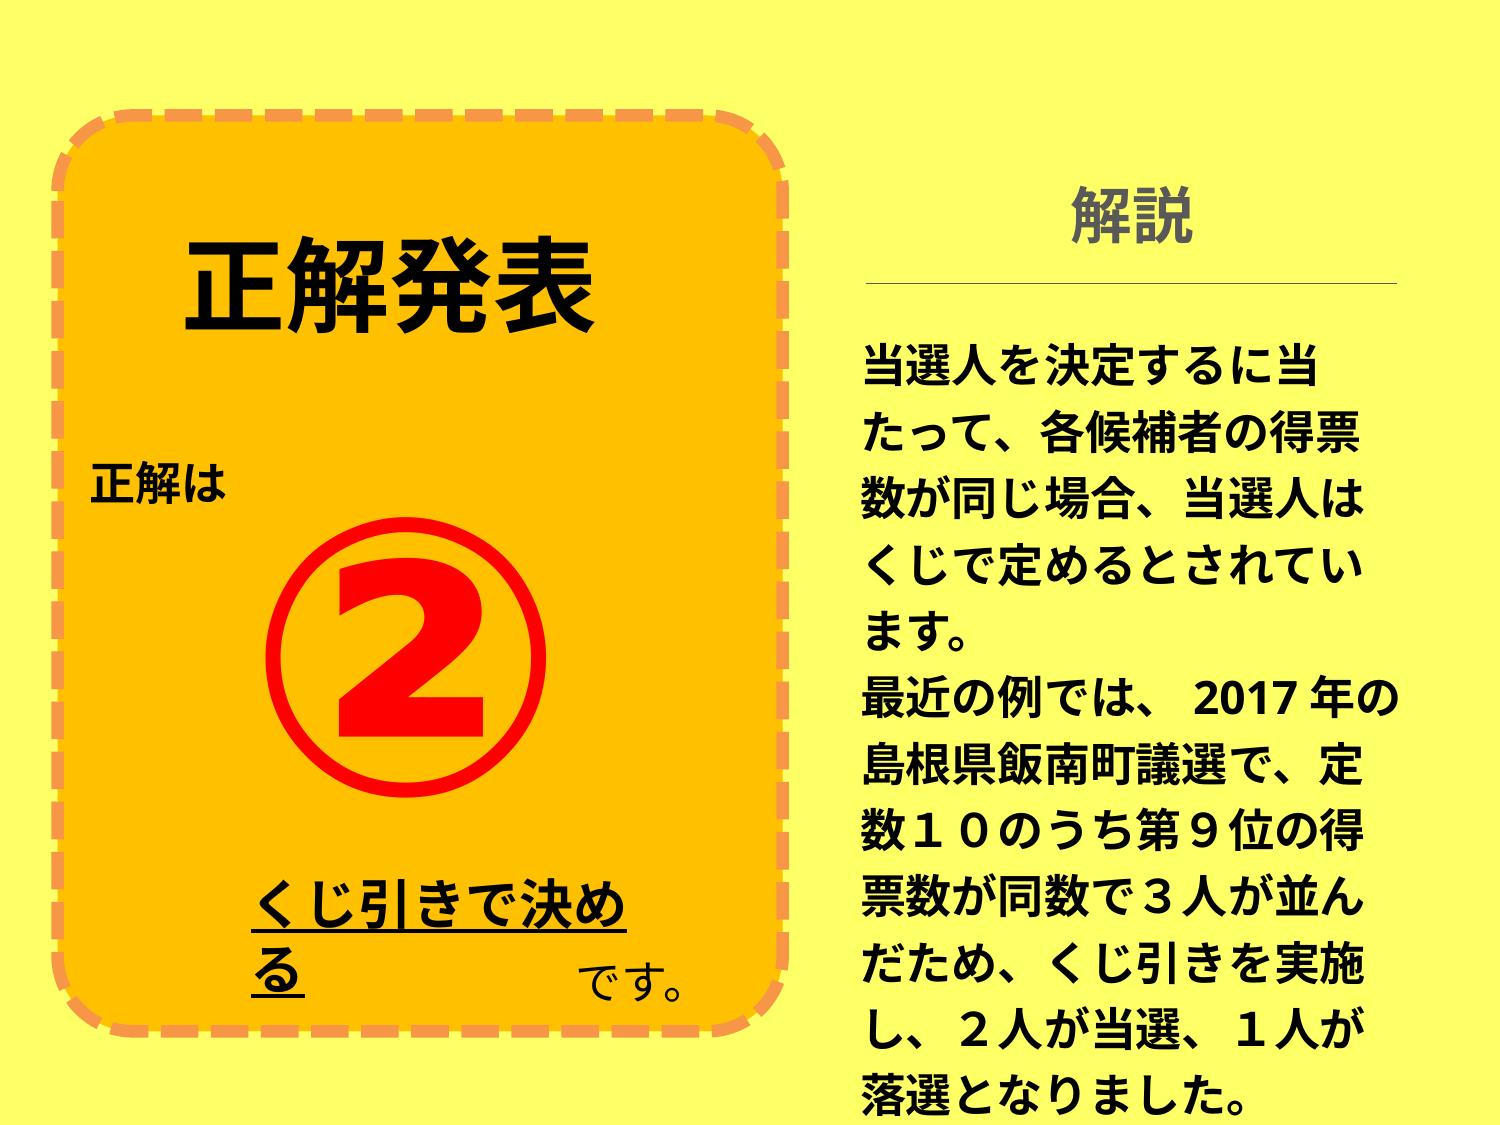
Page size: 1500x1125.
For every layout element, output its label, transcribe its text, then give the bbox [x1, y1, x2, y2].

text_box 正解は [74, 446, 228, 517]
text_box 正解発表 [167, 213, 613, 353]
text_box くじ引きで決める [236, 863, 695, 1008]
text_box 解説 [1056, 169, 1209, 258]
text_box です。 [560, 946, 724, 1017]
text_box ② [228, 400, 585, 877]
text_box [55, 113, 785, 1034]
text_box 当選人を決定するに当たって、各候補者の得票数が同じ場合、当選人はくじで定めるとされています。 最近の例では、2017年の島根県飯南町議選で、定数１０のうち第９位の得票数が同数で３人が並んだため、くじ引きを実施し、２人が当選、１人が落選となりました。 [845, 318, 1418, 1125]
